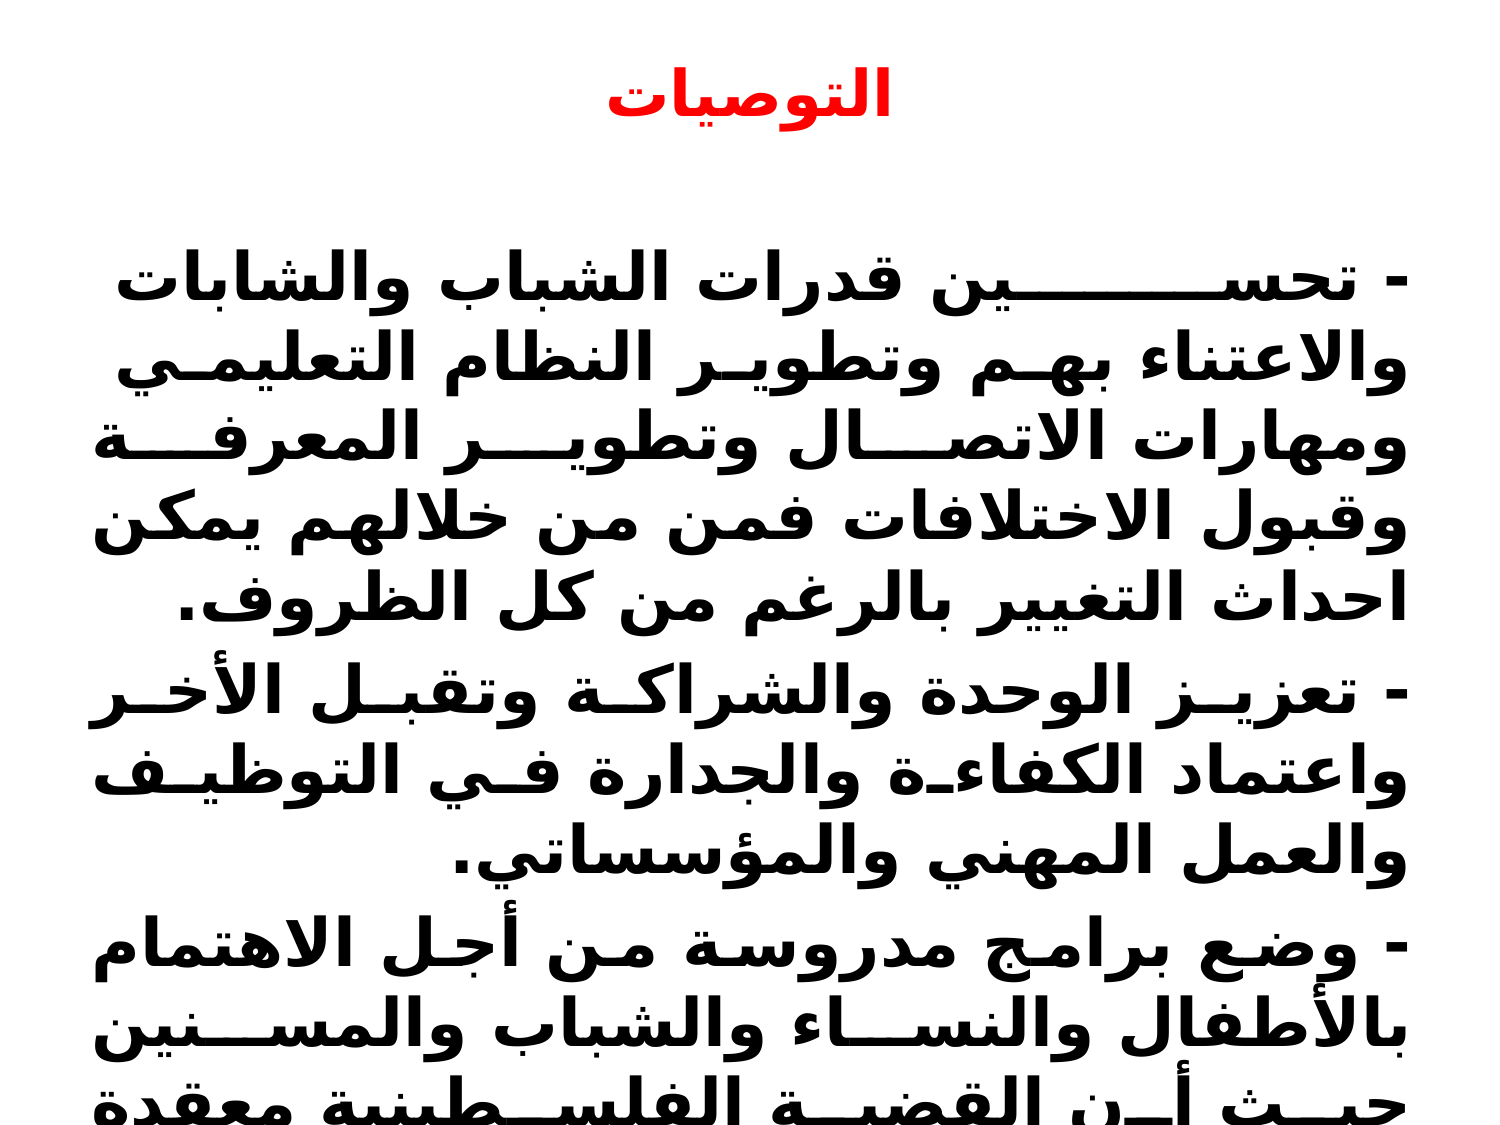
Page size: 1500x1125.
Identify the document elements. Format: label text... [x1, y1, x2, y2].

list - تحسين قدرات الشباب والشابات والاعتناء بهم وتطوير النظام التعليمي ومهارات الاتصال وتطوير المعرفة وقبول الاختلافات فمن من خلالهم يمكن احداث التغيير بالرغم من كل الظروف. - تعزيز الوحدة والشراكة وتقبل الأخر واعتماد الكفاءة والجدارة في التوظيف والعمل المهني والمؤسساتي. - وضع برامج مدروسة من أجل الاهتمام بالأطفال والنساء والشباب والمسنين حيث أن القضية الفلسطينية معقدة وتحتاج إلى معارك : سياسية وقانونية وإعلامية وثقافية وحضارية وتعليمية واقتصادية مع الاحتفاظ بعناصر القوة. [76, 172, 1427, 1094]
title التوصيات [75, 45, 1425, 138]
